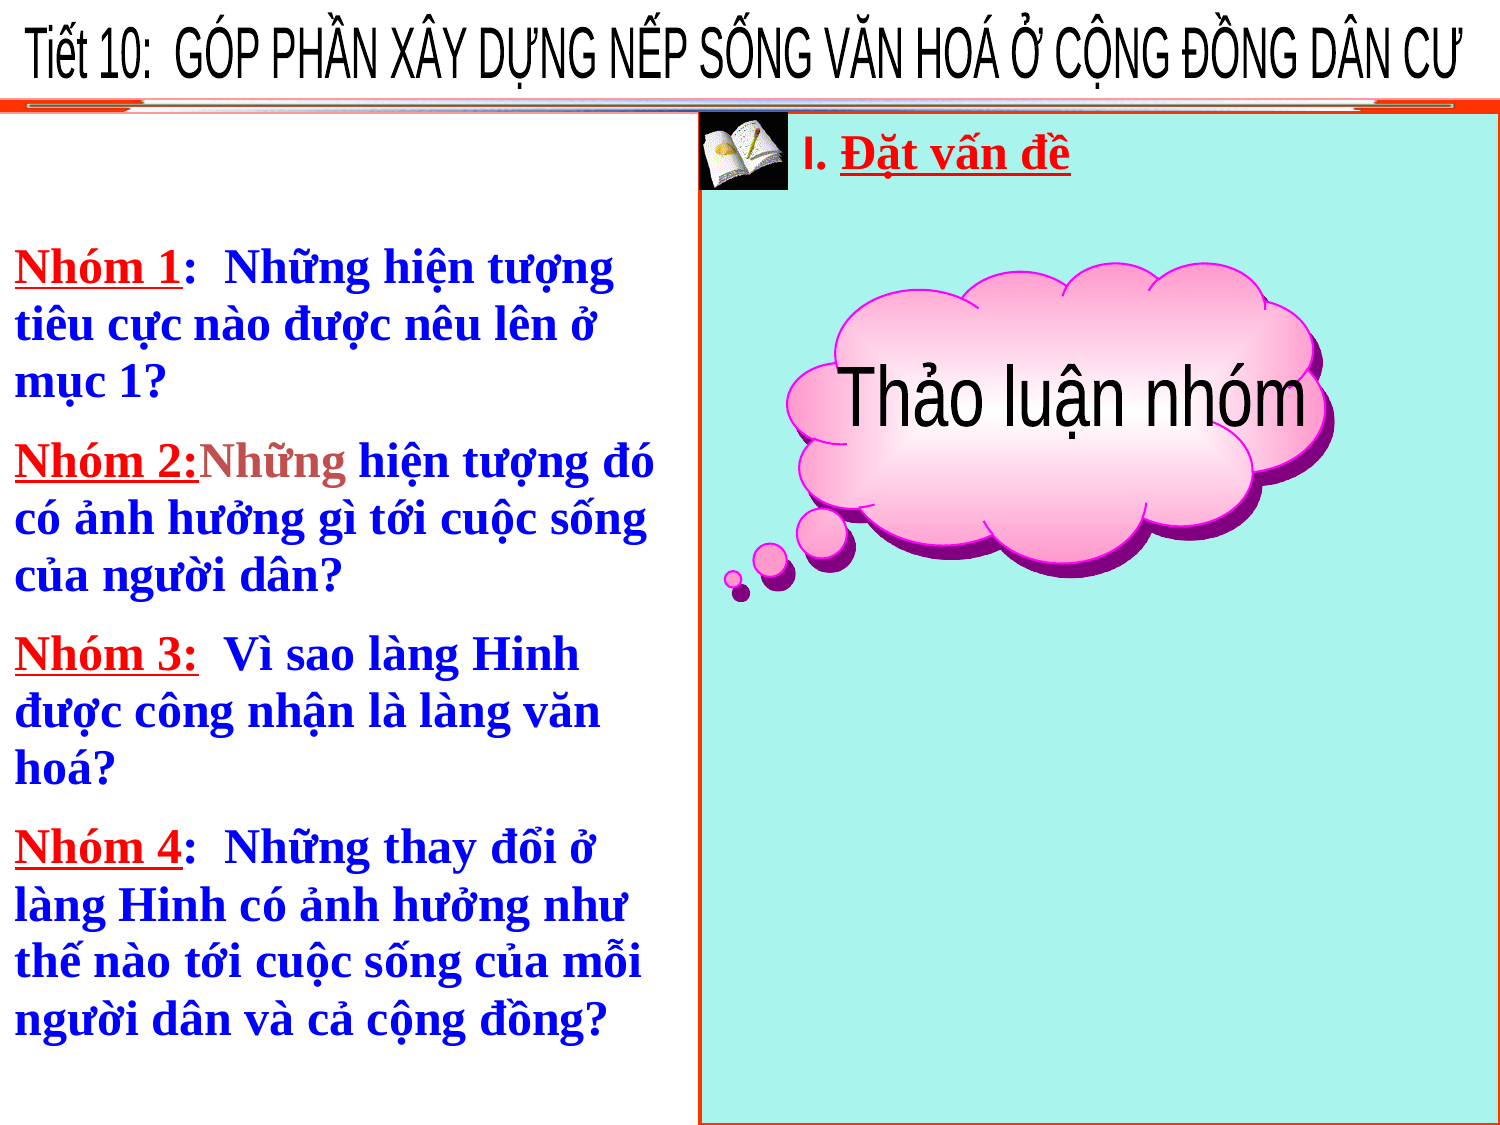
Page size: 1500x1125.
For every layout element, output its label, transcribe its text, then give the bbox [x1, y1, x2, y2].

text_box Nhóm 1: Những hiện tượng tiêu cực nào được nêu lên ở mục 1? Nhóm 2:Những hiện tượng đó có ảnh hưởng gì tới cuộc sống của người dân? Nhóm 3: Vì sao làng Hinh được công nhận là làng văn hoá? Nhóm 4: Những thay đổi ở làng Hinh có ảnh hưởng như thế nào tới cuộc sống của mỗi người dân và cả cộng đồng? [0, 148, 700, 1054]
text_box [787, 262, 1326, 563]
text_box I. Đặt vấn đề [831, 157, 1363, 188]
picture [0, 99, 1500, 191]
text_box [699, 157, 1500, 1125]
